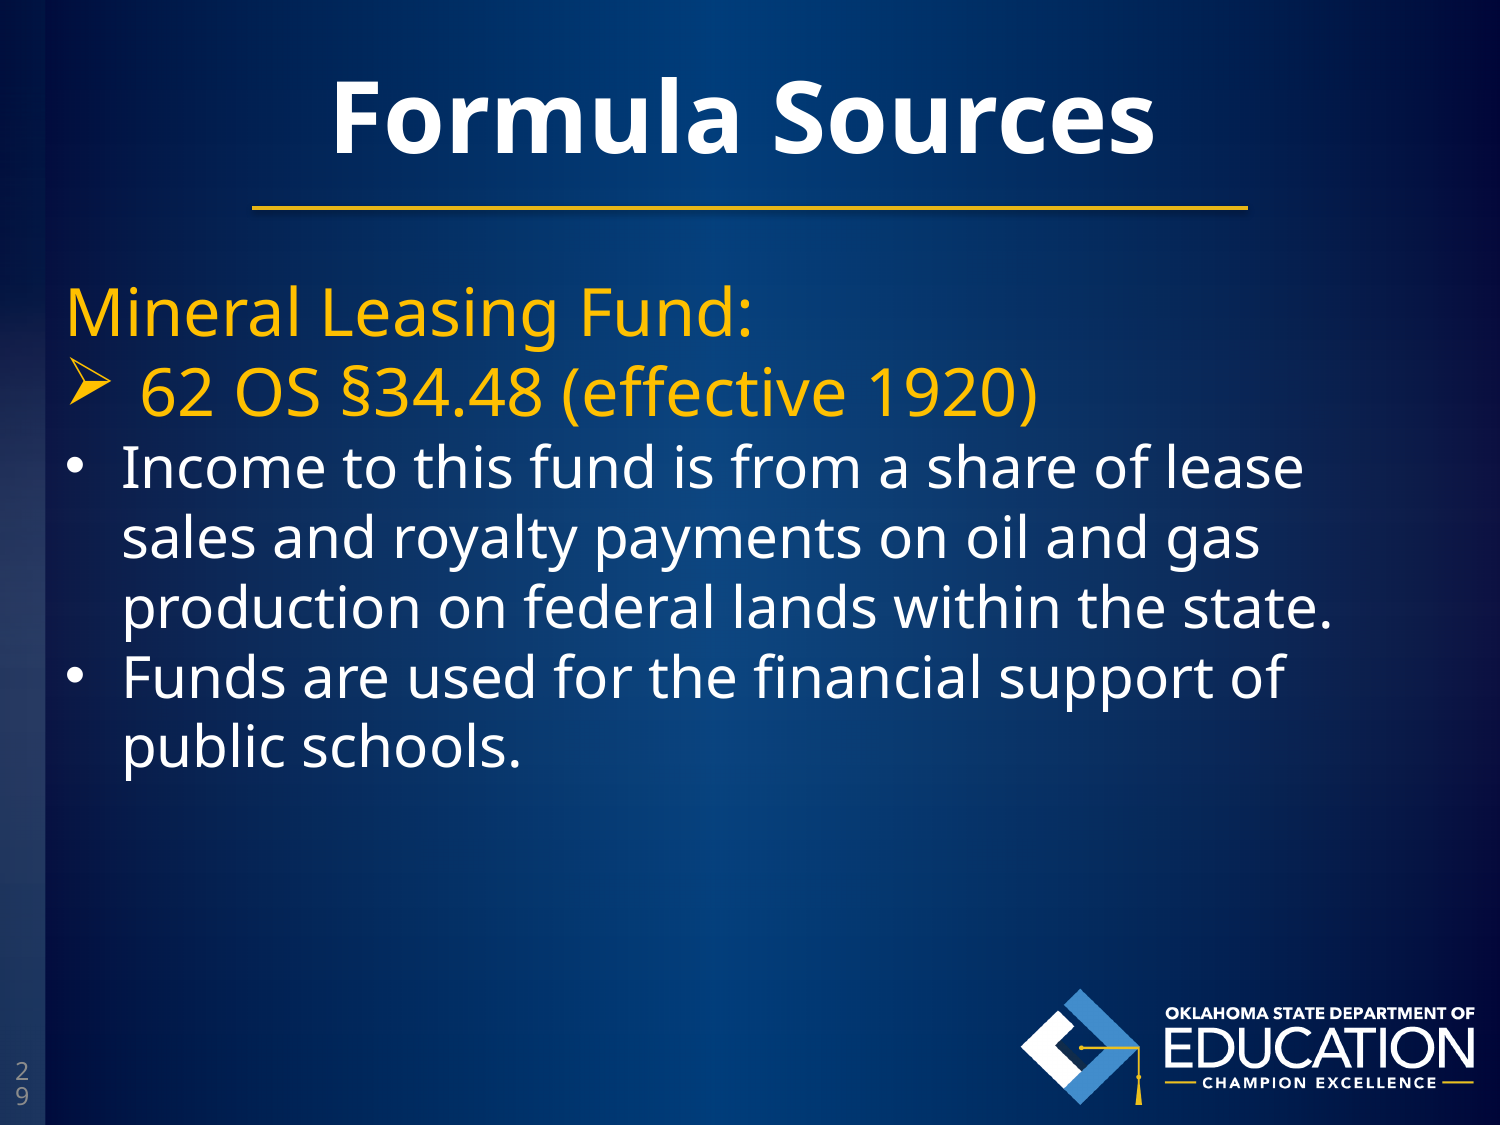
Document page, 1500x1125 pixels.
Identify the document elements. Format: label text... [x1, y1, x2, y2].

picture [0, 0, 1500, 1125]
slide_number 29 [0, 1042, 45, 1103]
text_box Mineral Leasing Fund: 62 OS §34.48 (effective 1920) Income to this fund is from a share of lease sales and royalty payments on oil and gas production on federal lands within the state. Funds are used for the financial support of public schools. [50, 262, 1448, 837]
text_box Formula Sources [44, 59, 1442, 203]
